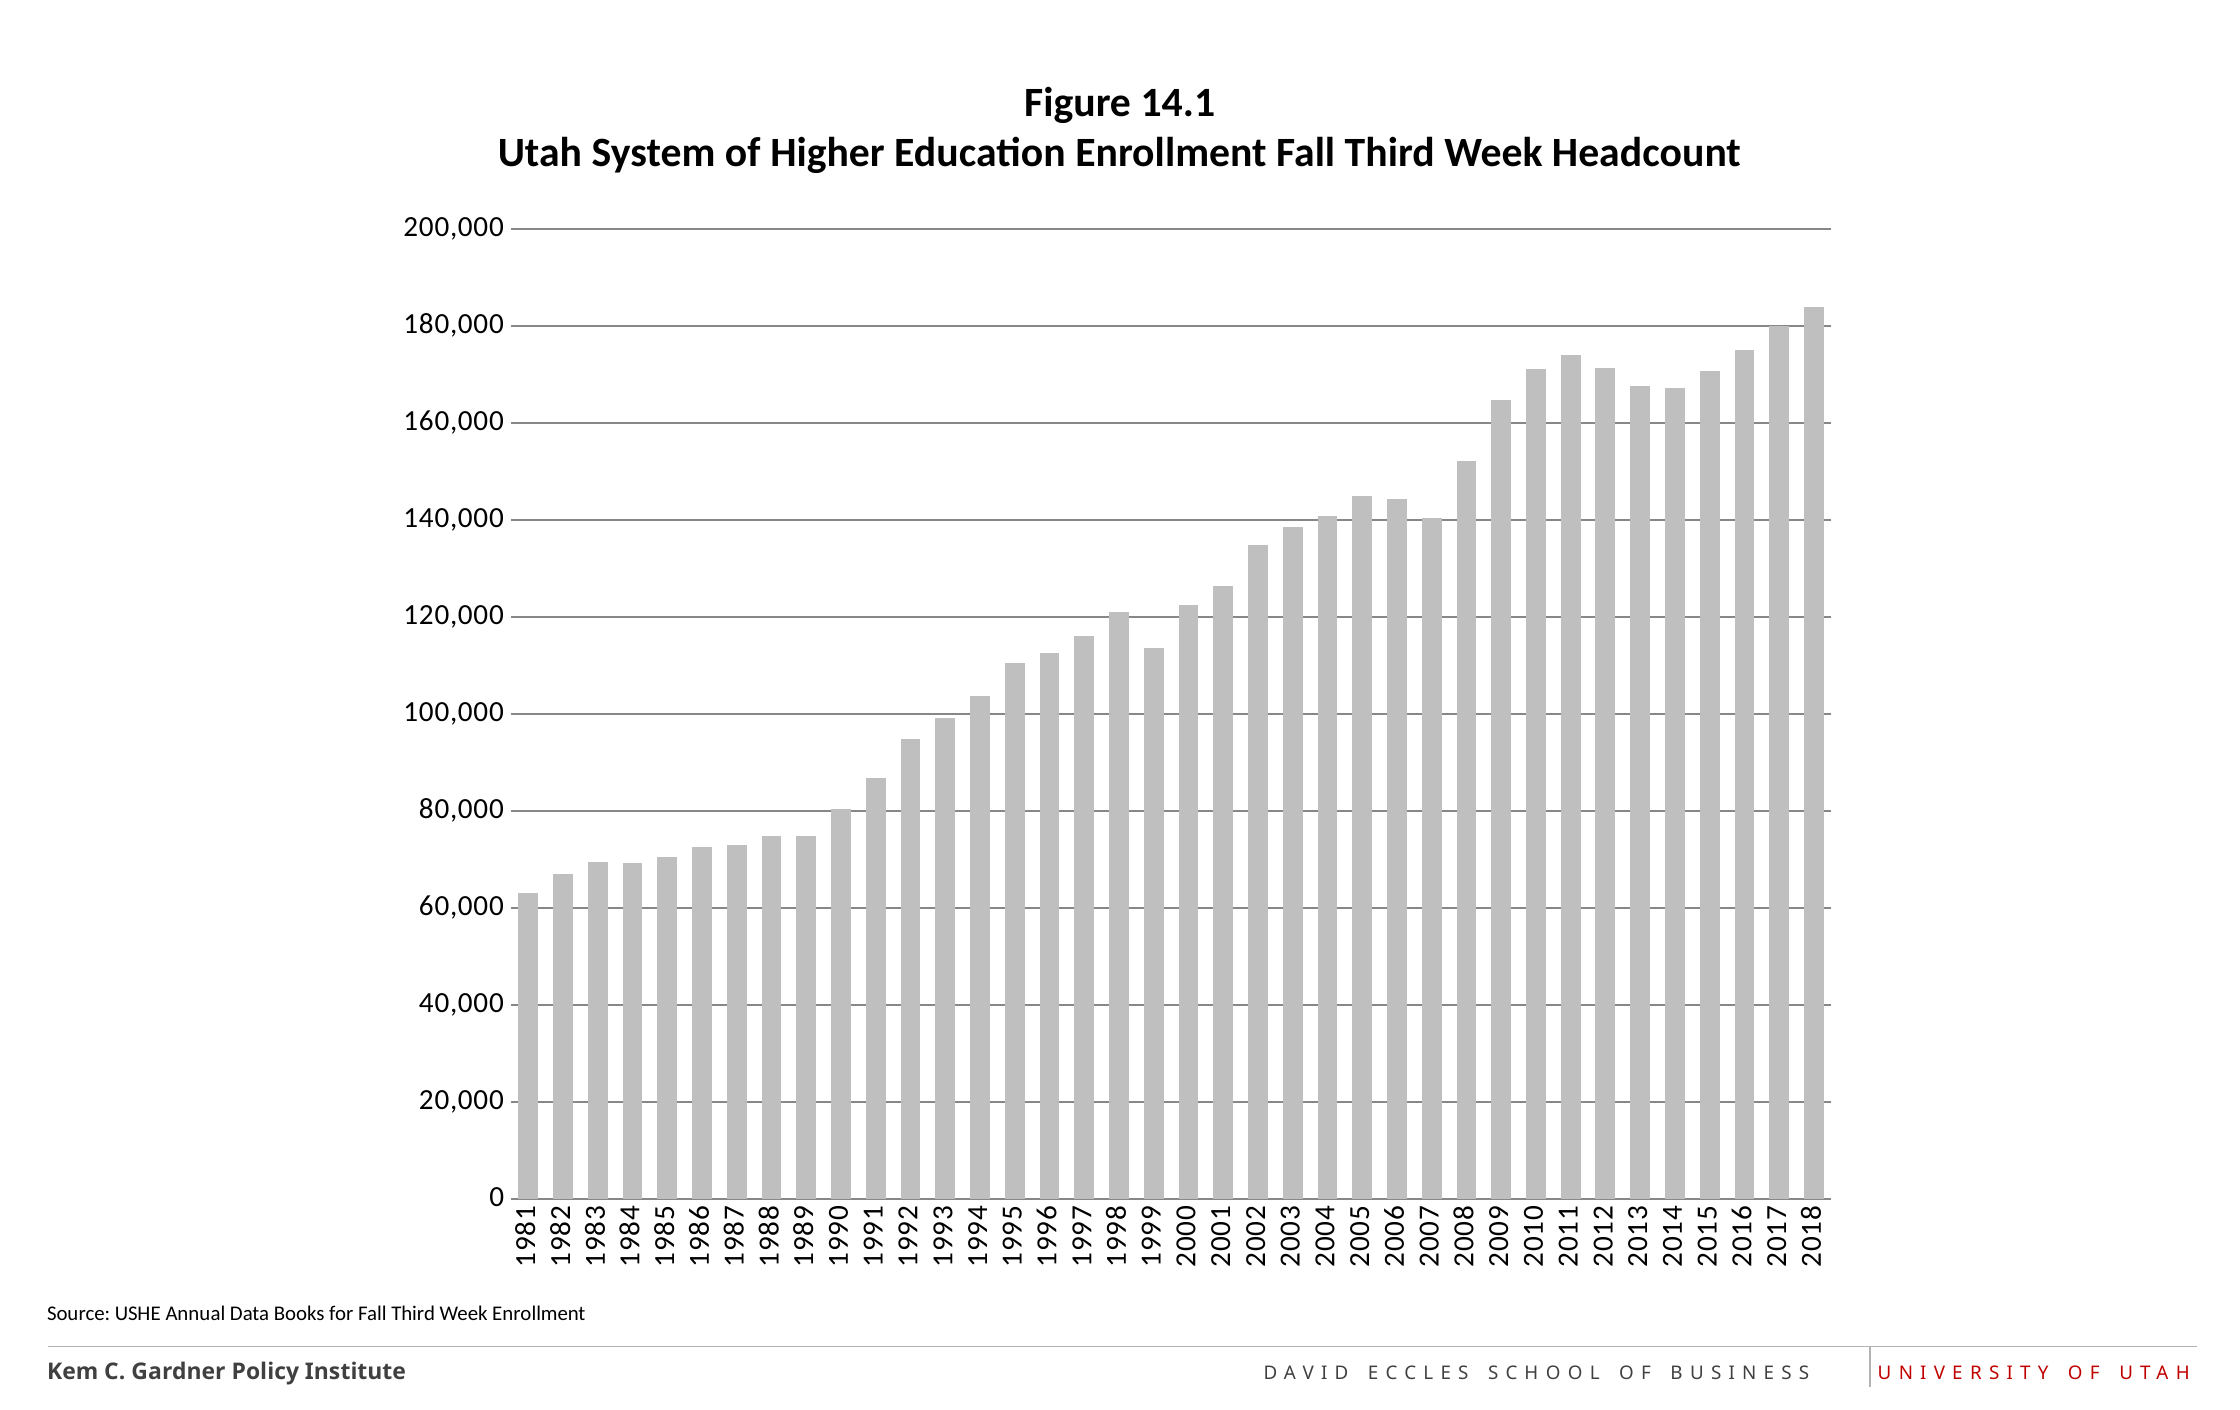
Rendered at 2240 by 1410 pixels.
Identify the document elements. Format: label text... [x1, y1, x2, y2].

text_box Source: USHE Annual Data Books for Fall Third Week Enrollment [32, 1292, 795, 1332]
title Figure 14.1 Utah System of Higher Education Enrollment Fall Third Week Headcount [369, 78, 1870, 172]
chart [373, 192, 1862, 1290]
